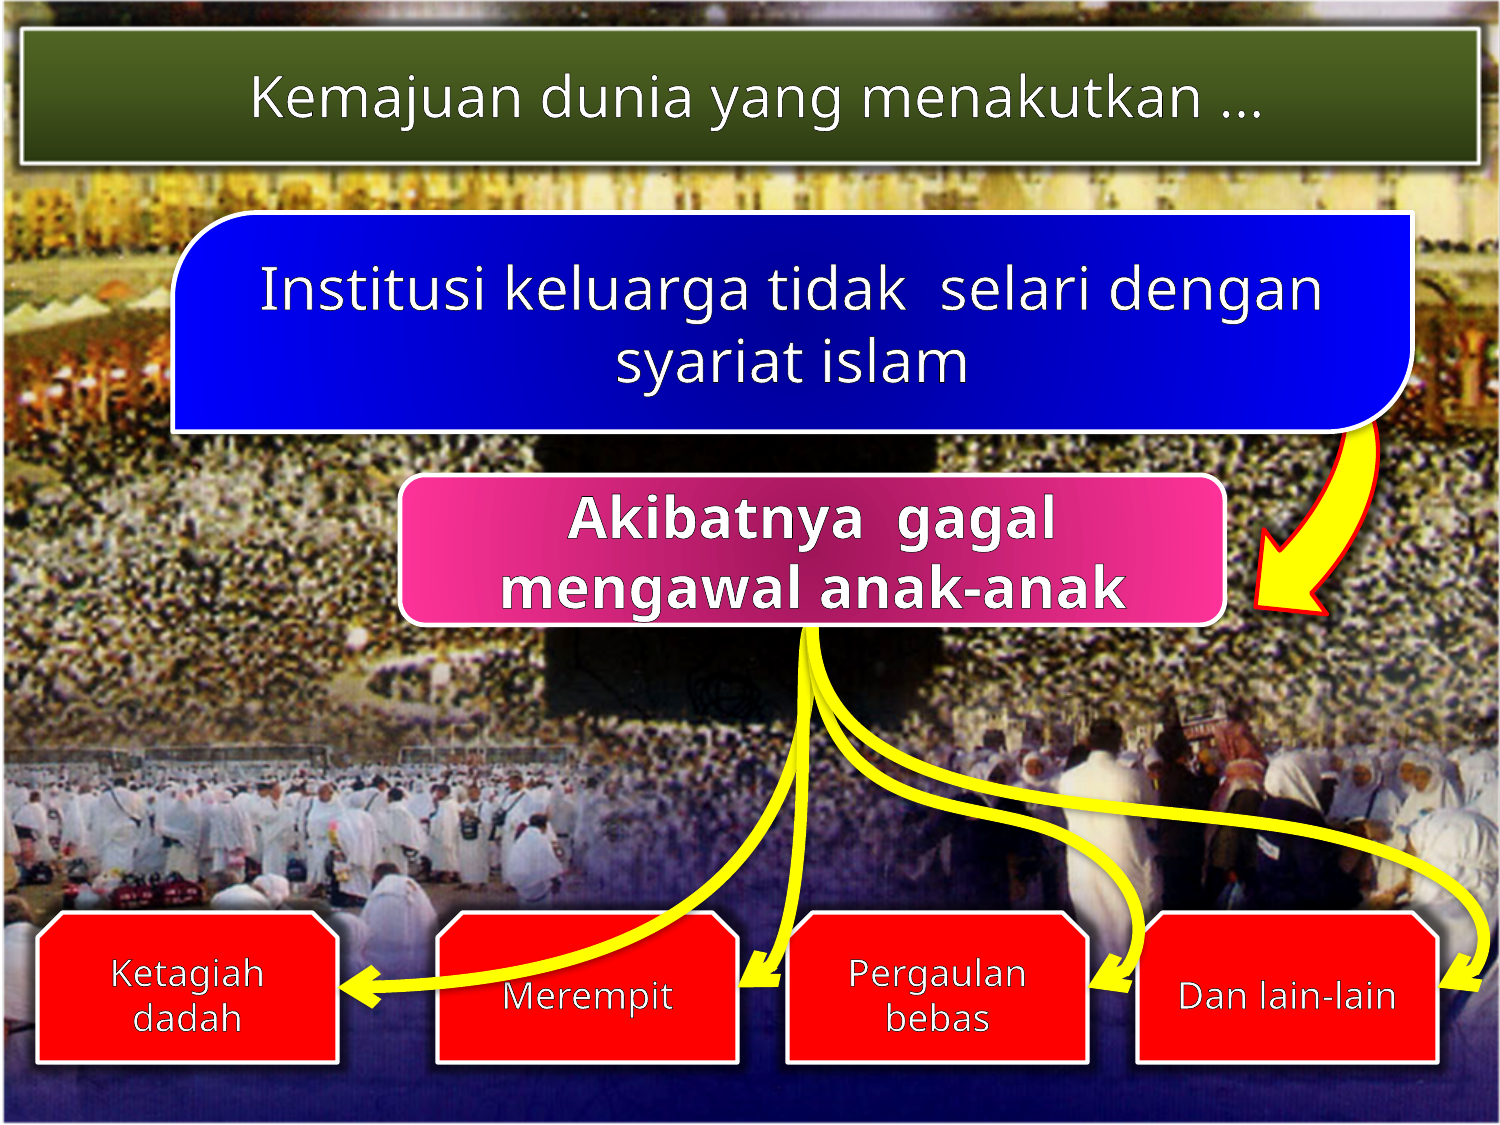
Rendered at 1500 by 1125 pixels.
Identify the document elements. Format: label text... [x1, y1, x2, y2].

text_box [905, 530, 1194, 1007]
text_box Pergaulan bebas [785, 910, 1090, 1065]
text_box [730, 705, 900, 832]
text_box Merempit [648, 910, 740, 1065]
text_box Institusi keluarga tidak selari dengan syariat islam [172, 212, 1413, 432]
text_box [1253, 425, 1381, 617]
text_box Kemajuan dunia yang menakutkan … [62, 51, 1450, 137]
text_box Ketagiah dadah [35, 910, 340, 1065]
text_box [555, 655, 844, 882]
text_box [355, 455, 644, 1082]
text_box Akibatnya gagal mengawal anak-anak [648, 472, 1228, 628]
picture [0, 0, 1500, 1125]
text_box Dan lain-lain [1135, 910, 1440, 1065]
